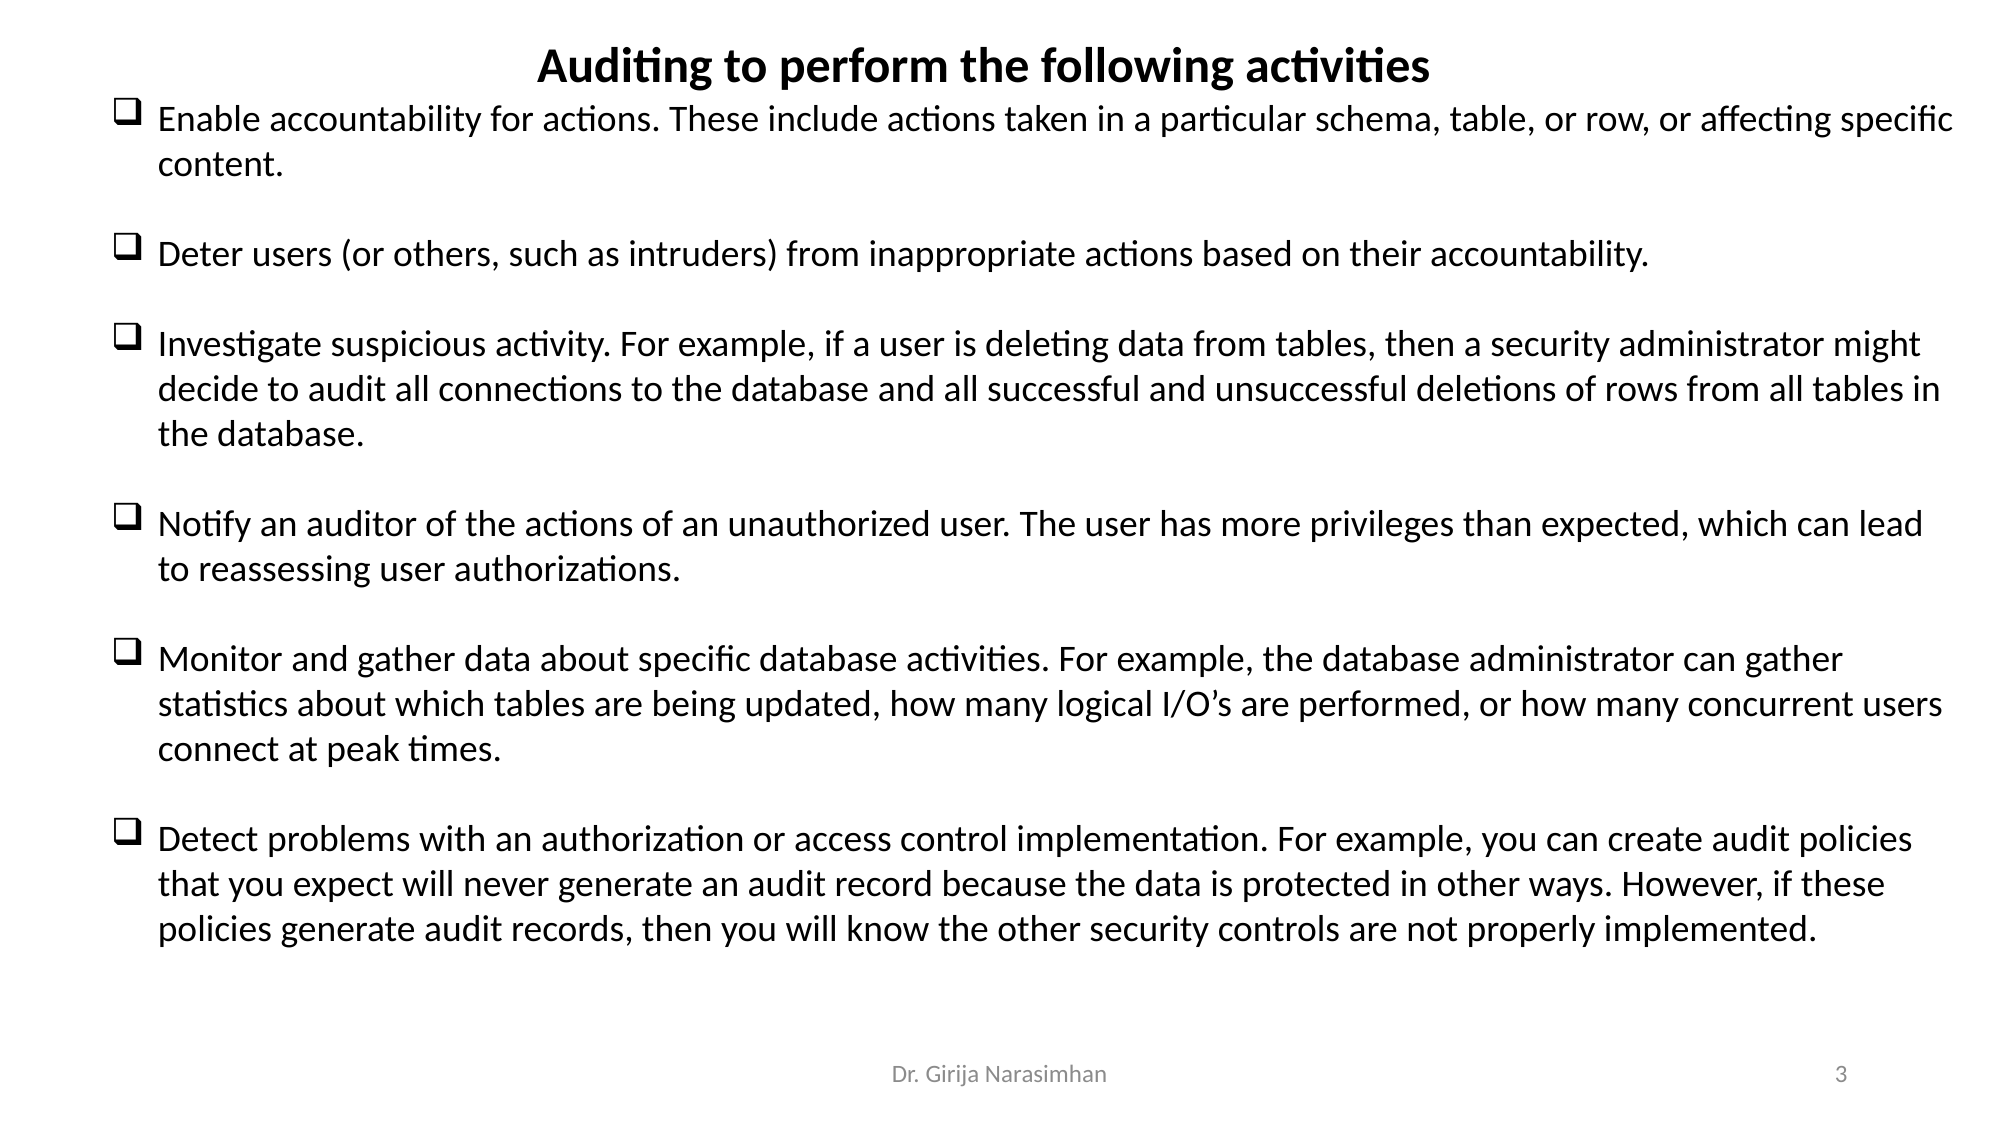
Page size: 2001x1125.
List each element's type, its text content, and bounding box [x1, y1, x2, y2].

footer Dr. Girija Narasimhan [662, 1042, 1338, 1103]
text_box Enable accountability for actions. These include actions taken in a particular schema, table, or row, or affecting specific content. Deter users (or others, such as intruders) from inappropriate actions based on their accountability. Investigate suspicious activity. For example, if a user is deleting data from tables, then a security administrator might decide to audit all connections to the database and all successful and unsuccessful deletions of rows from all tables in the database. Notify an auditor of the actions of an unauthorized user. The user has more privileges than expected, which can lead to reassessing user authorizations. Monitor and gather data about specific database activities. For example, the database administrator can gather statistics about which tables are being updated, how many logical I/O’s are performed, or how many concurrent users connect at peak times. Detect problems with an authorization or access control implementation. For example, you can create audit policies that you expect will never generate an audit record because the data is protected in other ways. However, if these policies generate audit records, then you will know the other security controls are not properly implemented. [96, 86, 1975, 957]
text_box Auditing to perform the following activities [522, 24, 1447, 86]
slide_number 3 [1412, 1042, 1863, 1103]
